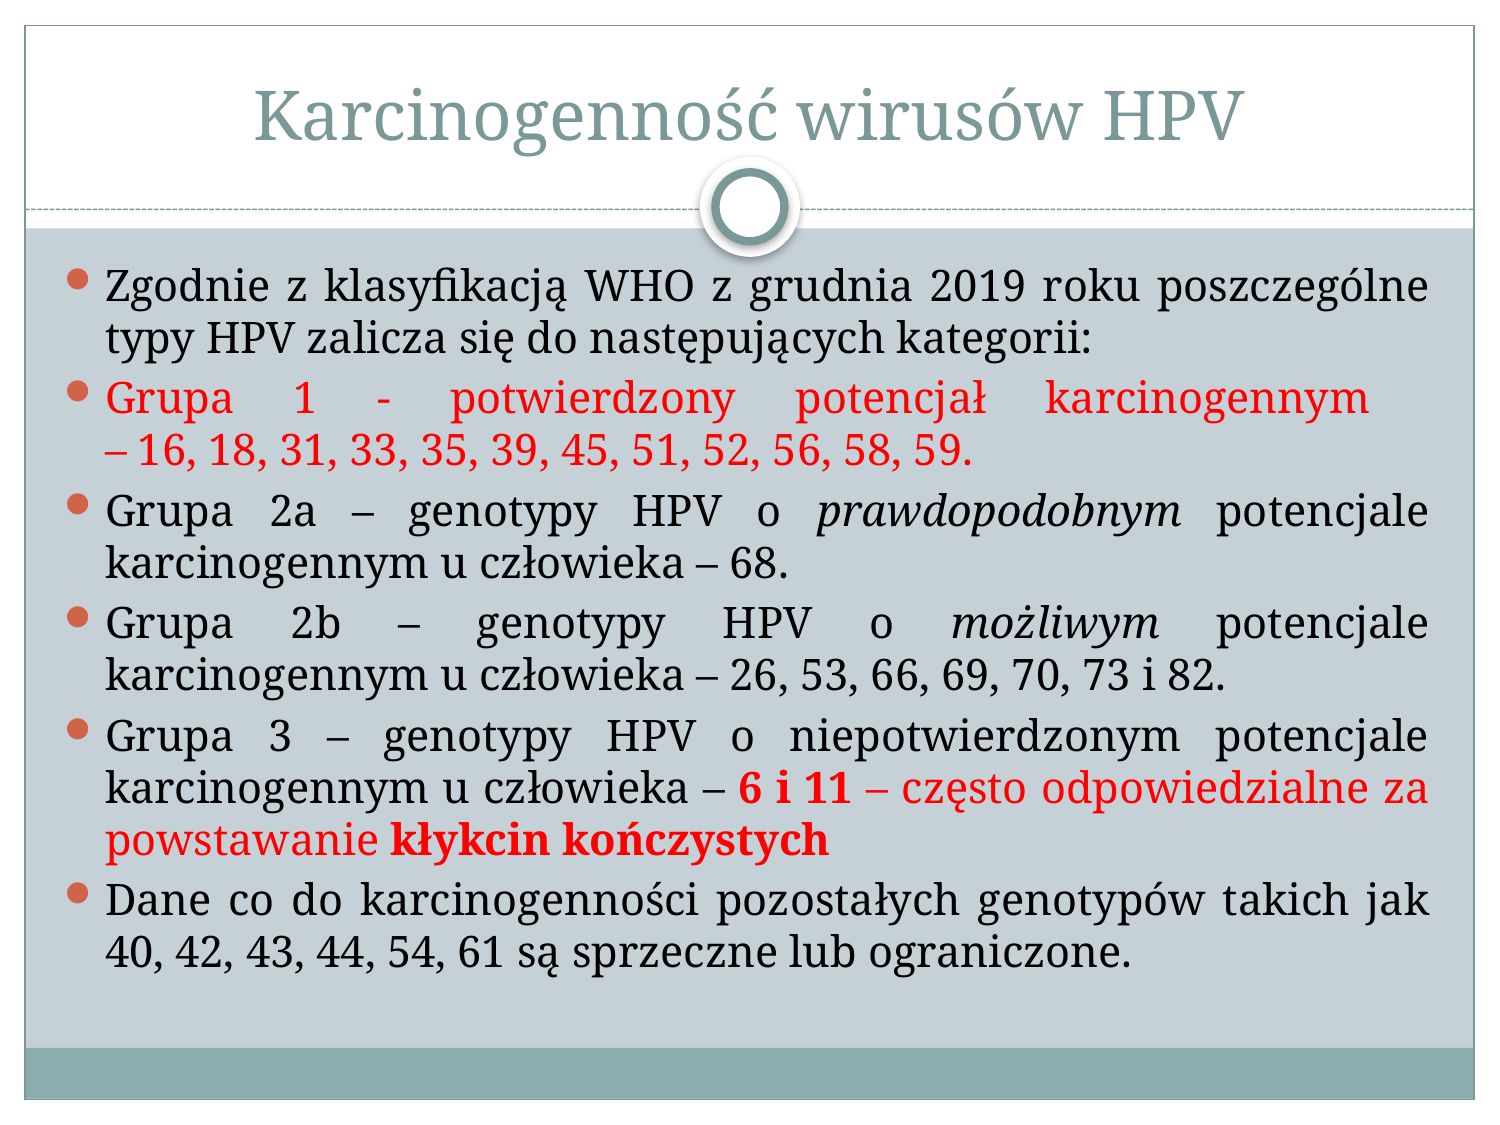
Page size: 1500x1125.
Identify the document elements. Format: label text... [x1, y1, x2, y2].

title Karcinogenność wirusów HPV [49, 37, 1450, 162]
list Zgodnie z klasyfikacją WHO z grudnia 2019 roku poszczególne typy HPV zalicza się do następujących kategorii: Grupa 1 - potwierdzony potencjał karcinogennym – 16, 18, 31, 33, 35, 39, 45, 51, 52, 56, 58, 59. Grupa 2a – genotypy HPV o prawdopodobnym potencjale karcinogennym u człowieka – 68. Grupa 2b – genotypy HPV o możliwym potencjale karcinogennym u człowieka – 26, 53, 66, 69, 70, 73 i 82. Grupa 3 – genotypy HPV o niepotwierdzonym potencjale karcinogennym u człowieka – 6 i 11 – często odpowiedzialne za powstawanie kłykcin kończystych Dane co do karcinogenności pozostałych genotypów takich jak 40, 42, 43, 44, 54, 61 są sprzeczne lub ograniczone. [49, 250, 1445, 1001]
